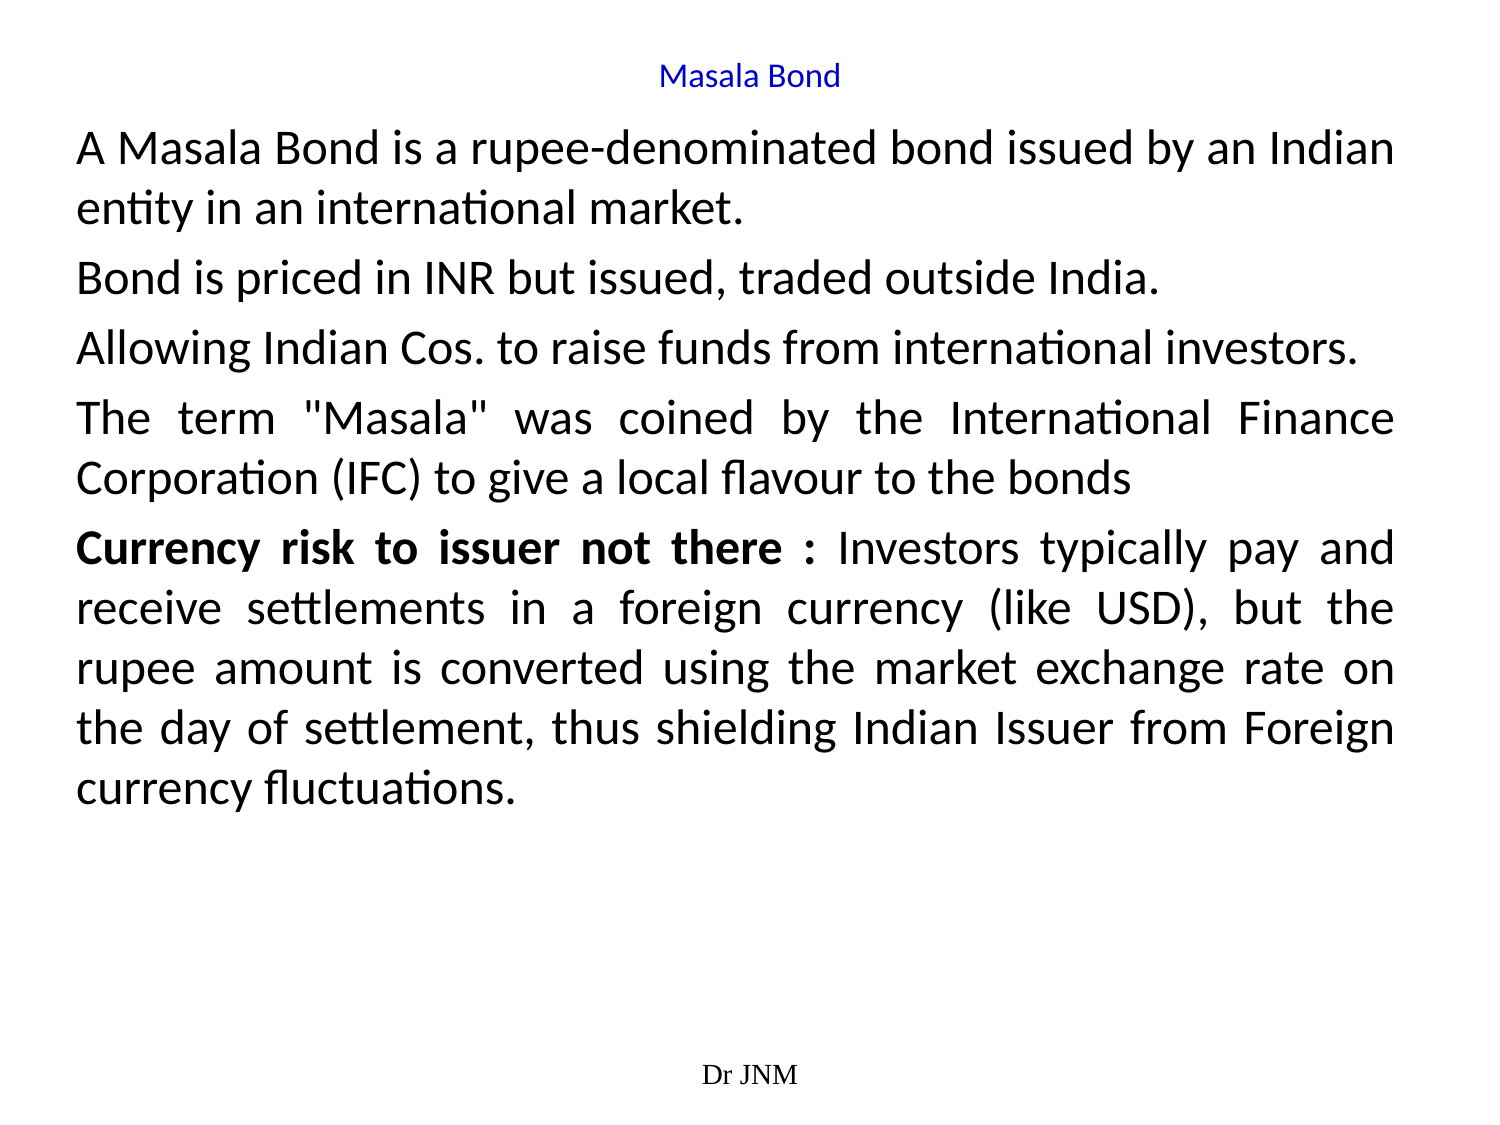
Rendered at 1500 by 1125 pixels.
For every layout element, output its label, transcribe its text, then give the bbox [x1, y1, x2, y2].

footer Dr JNM [512, 1042, 988, 1103]
list A Masala Bond is a rupee-denominated bond issued by an Indian entity in an international market. Bond is priced in INR but issued, traded outside India. Allowing Indian Cos. to raise funds from international investors. The term "Masala" was coined by the International Finance Corporation (IFC) to give a local flavour to the bonds Currency risk to issuer not there : Investors typically pay and receive settlements in a foreign currency (like USD), but the rupee amount is converted using the market exchange rate on the day of settlement, thus shielding Indian Issuer from Foreign currency fluctuations. [61, 107, 1412, 1064]
title Masala Bond [75, 45, 1425, 103]
